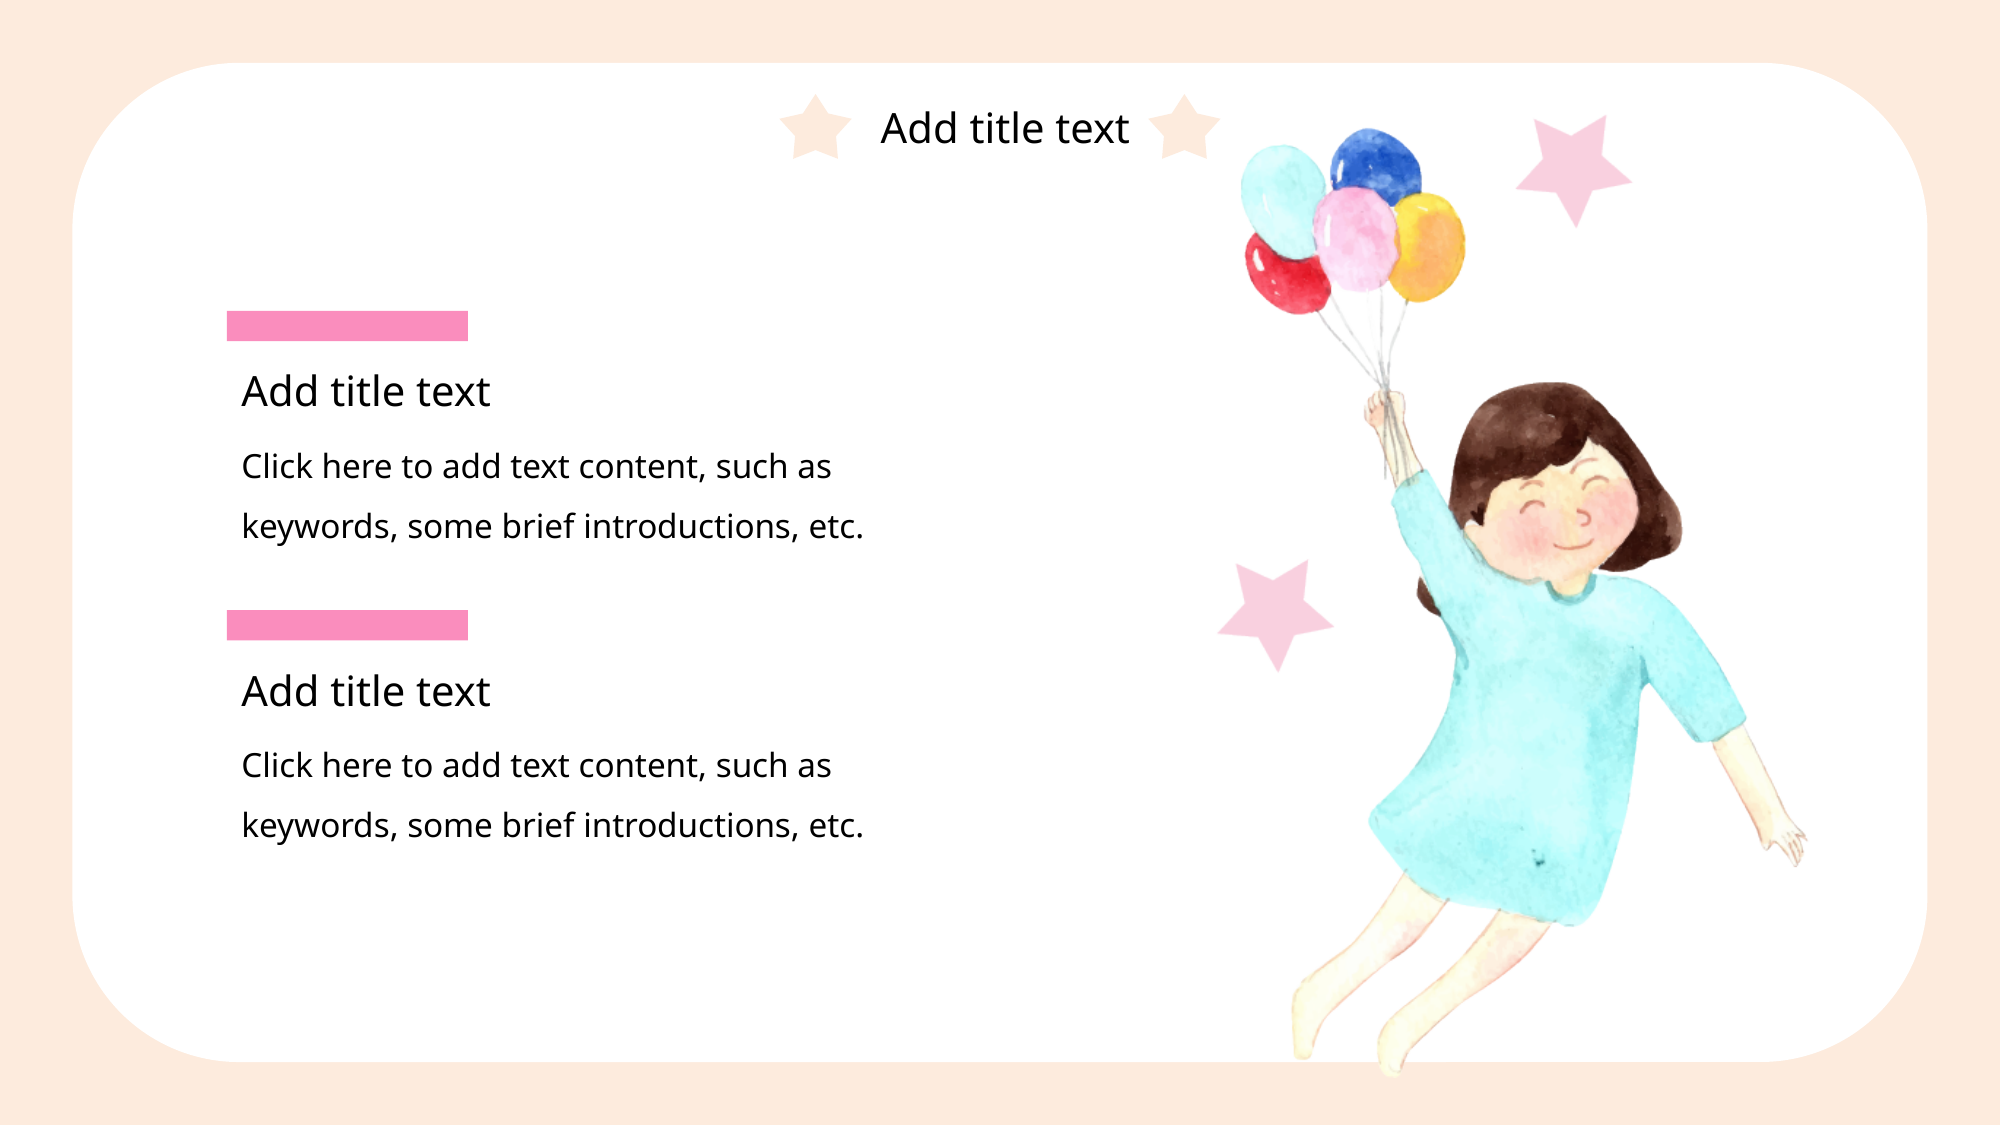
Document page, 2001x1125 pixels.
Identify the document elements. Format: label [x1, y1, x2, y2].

text_box [226, 310, 1000, 548]
picture [1101, 93, 1876, 1078]
text_box [226, 610, 1000, 847]
text_box [779, 94, 1221, 160]
